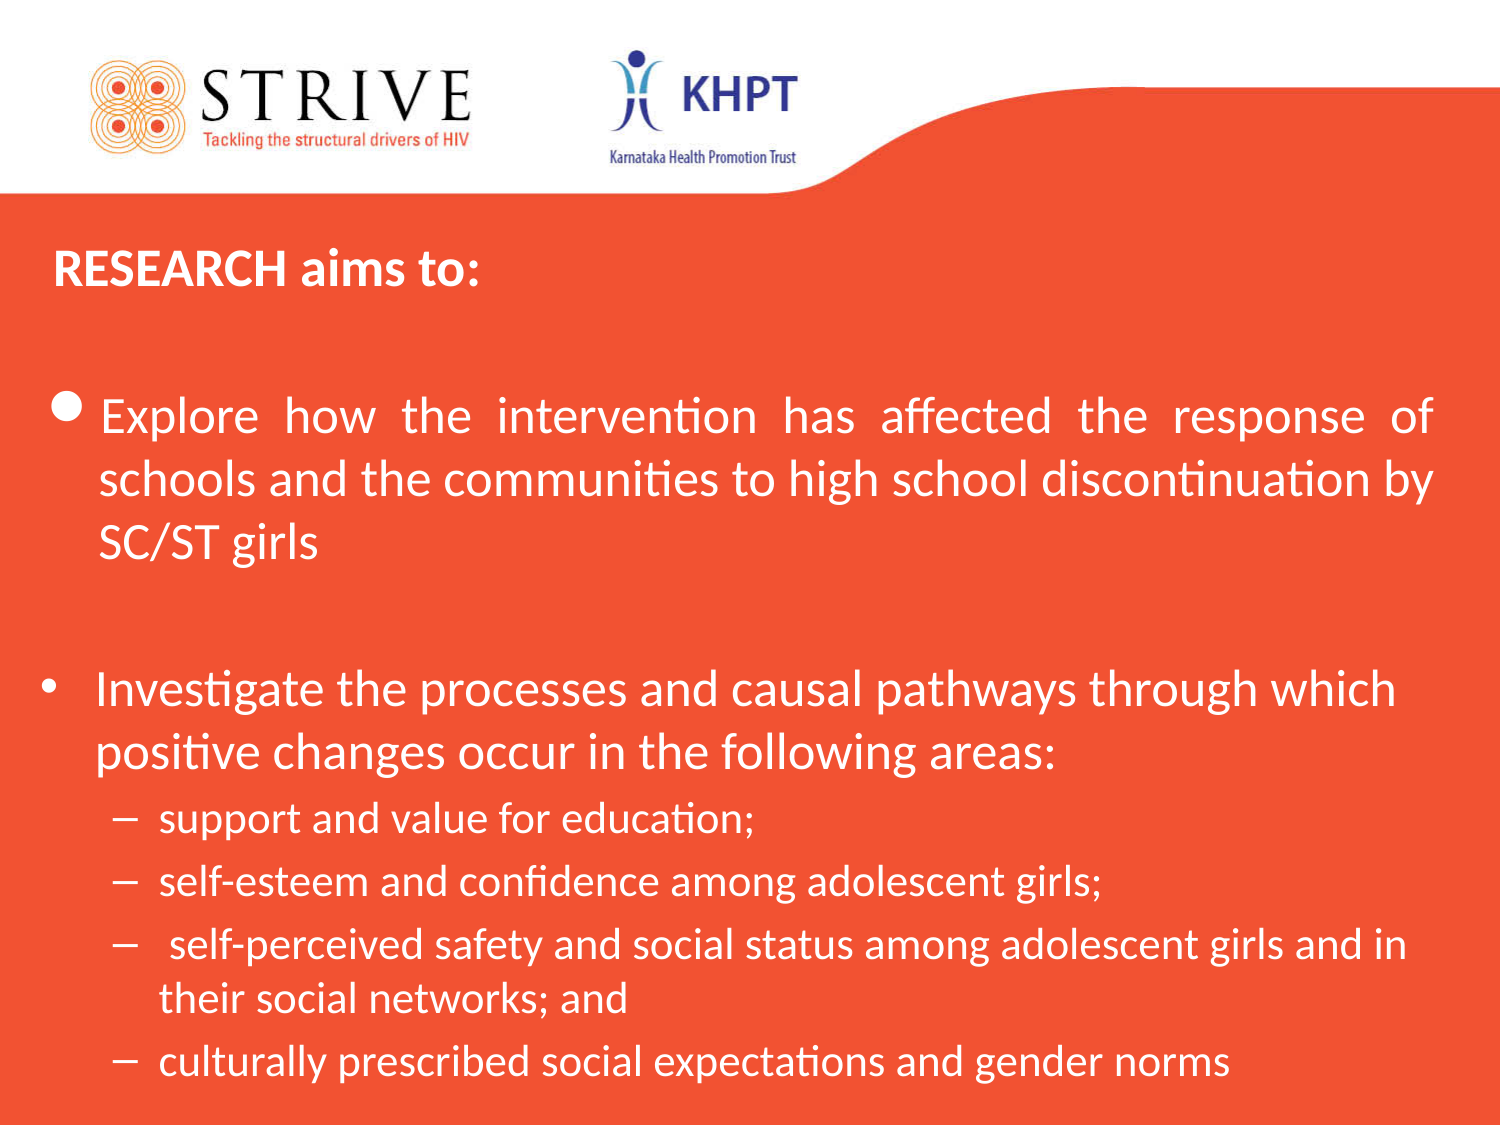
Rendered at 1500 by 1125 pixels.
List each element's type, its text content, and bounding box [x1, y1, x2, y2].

picture [0, 0, 1500, 1125]
list RESEARCH aims to: Explore how the intervention has affected the response of schools and the communities to high school discontinuation by SC/ST girls Investigate the processes and causal pathways through which positive changes occur in the following areas: support and value for education; self-esteem and confidence among adolescent girls; self-perceived safety and social status among adolescent girls and in their social networks; and culturally prescribed social expectations and gender norms [24, 224, 1450, 1100]
